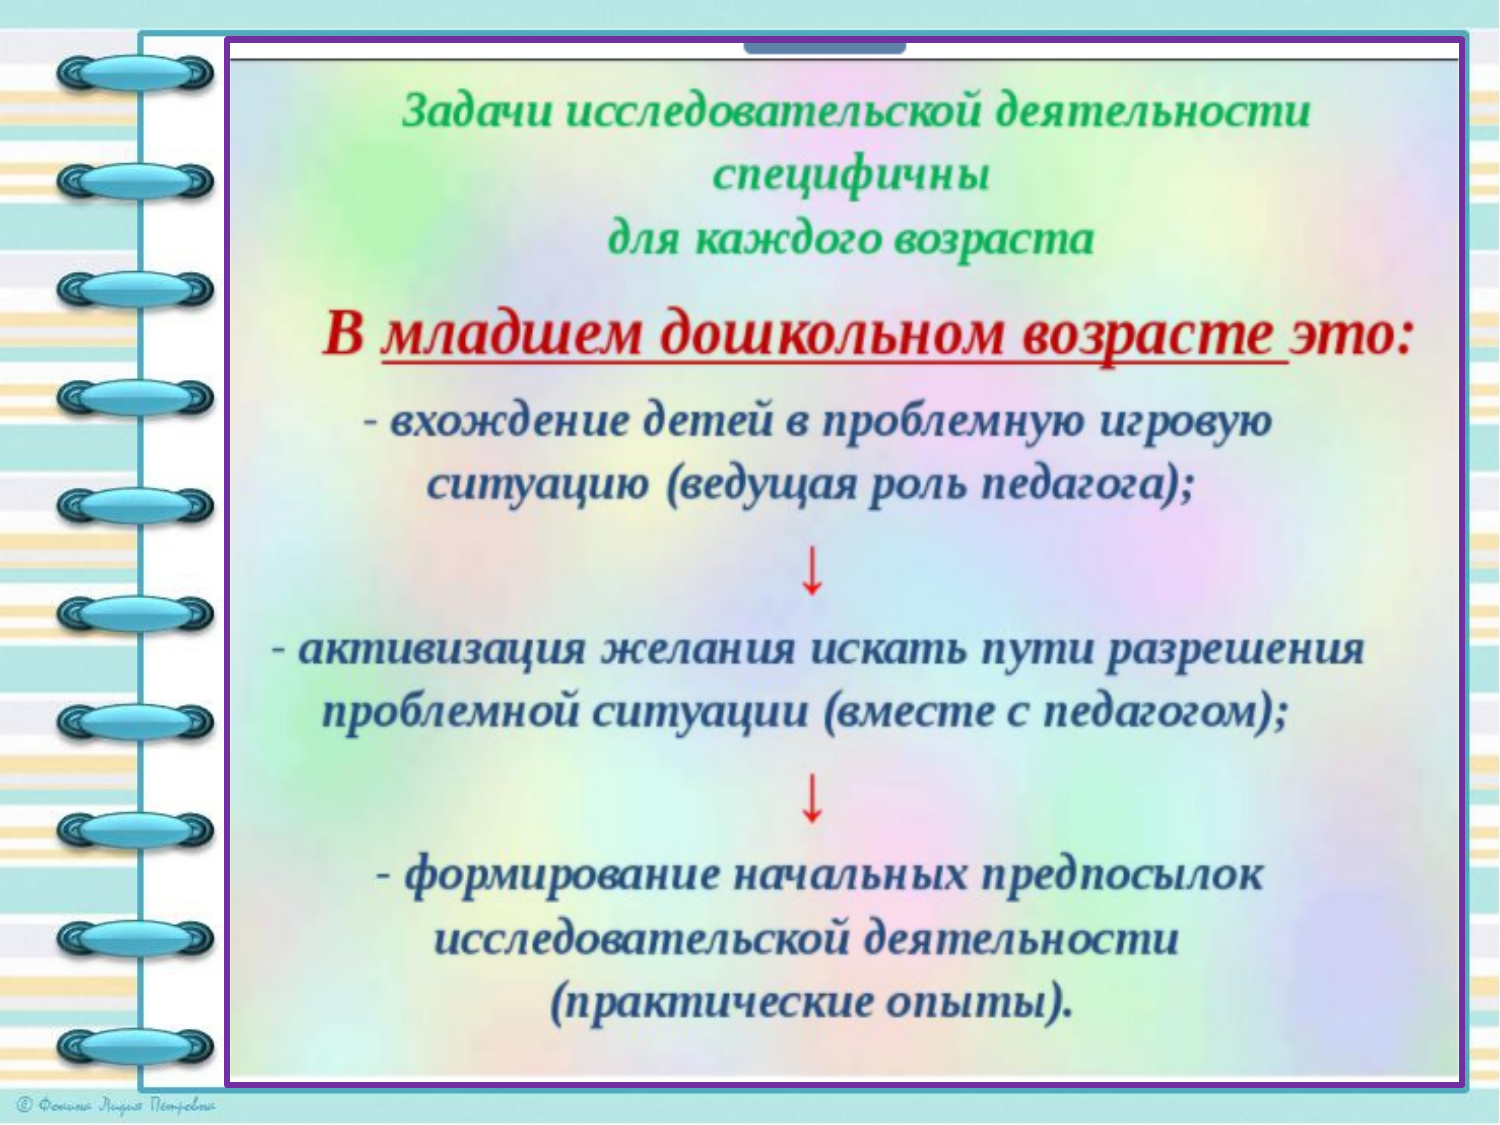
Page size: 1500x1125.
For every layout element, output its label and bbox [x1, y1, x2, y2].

picture [0, 0, 1500, 1125]
list [229, 42, 1459, 1083]
